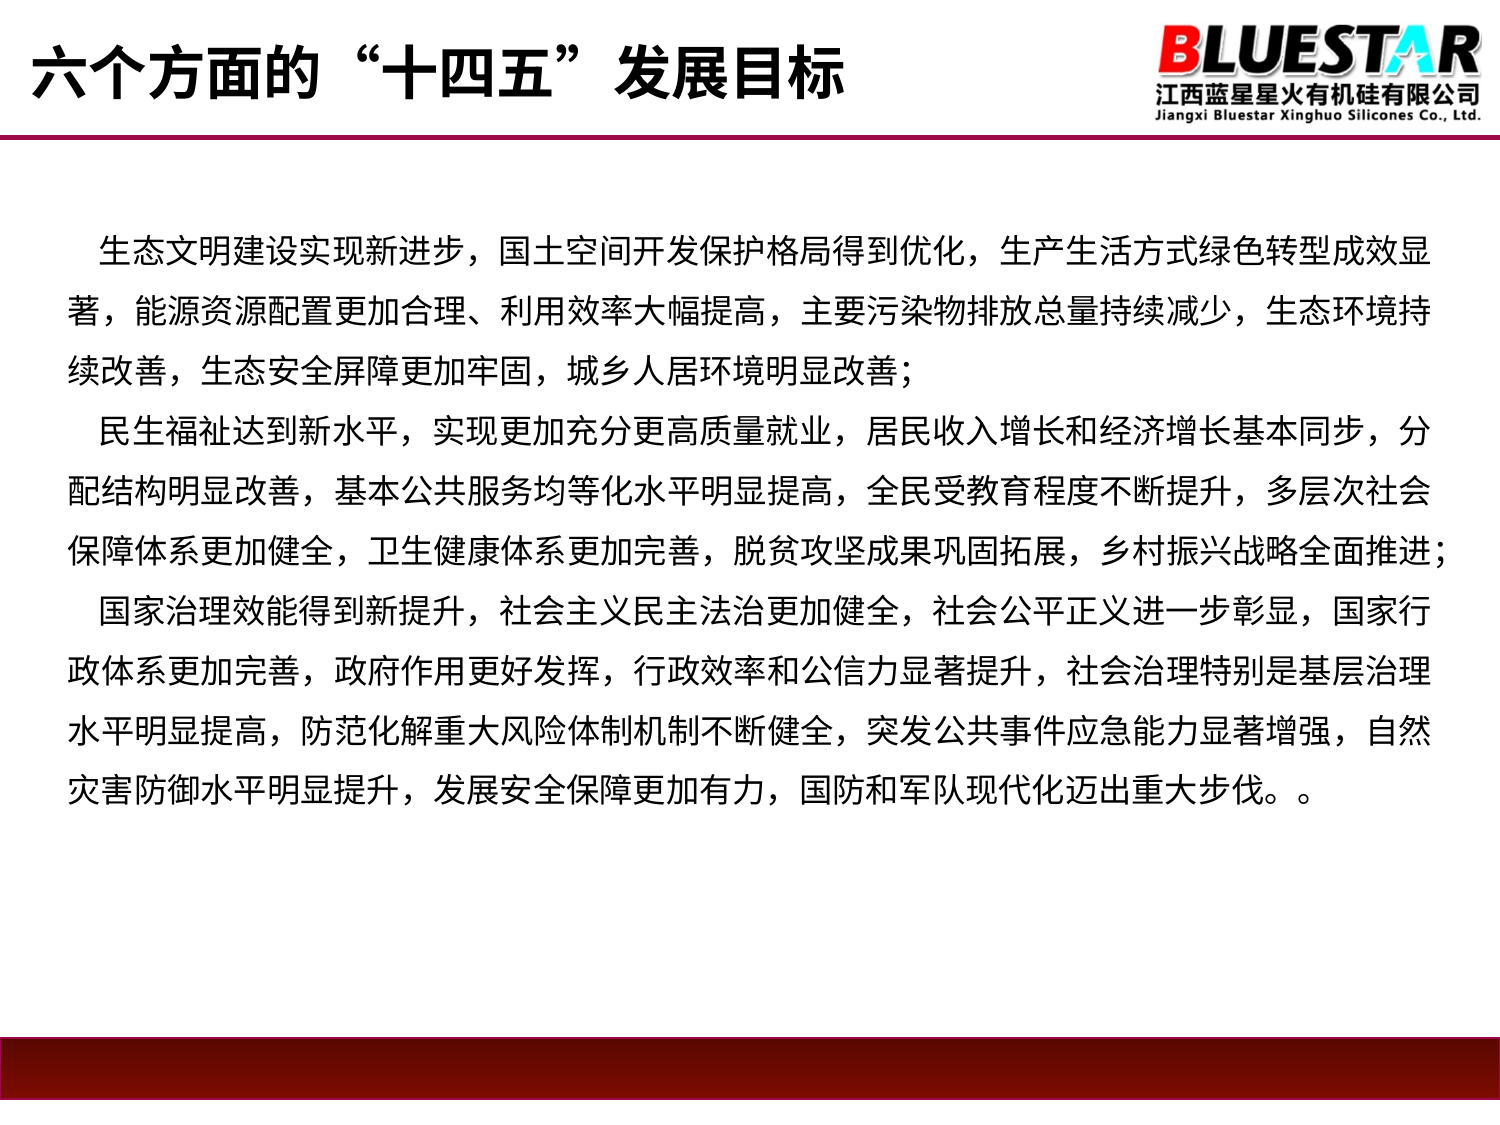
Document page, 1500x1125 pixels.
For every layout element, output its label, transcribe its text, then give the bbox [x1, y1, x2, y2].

picture [1154, 22, 1482, 126]
text_box 六个方面的“十四五”发展目标 [16, 29, 1127, 114]
text_box 生态文明建设实现新进步，国土空间开发保护格局得到优化，生产生活方式绿色转型成效显著，能源资源配置更加合理、利用效率大幅提高，主要污染物排放总量持续减少，生态环境持续改善，生态安全屏障更加牢固，城乡人居环境明显改善； 民生福祉达到新水平，实现更加充分更高质量就业，居民收入增长和经济增长基本同步，分配结构明显改善，基本公共服务均等化水平明显提高，全民受教育程度不断提升，多层次社会保障体系更加健全，卫生健康体系更加完善，脱贫攻坚成果巩固拓展，乡村振兴战略全面推进； 国家治理效能得到新提升，社会主义民主法治更加健全，社会公平正义进一步彰显，国家行政体系更加完善，政府作用更好发挥，行政效率和公信力显著提升，社会治理特别是基层治理水平明显提高，防范化解重大风险体制机制不断健全，突发公共事件应急能力显著增强，自然灾害防御水平明显提升，发展安全保障更加有力，国防和军队现代化迈出重大步伐。。 [53, 143, 1447, 817]
